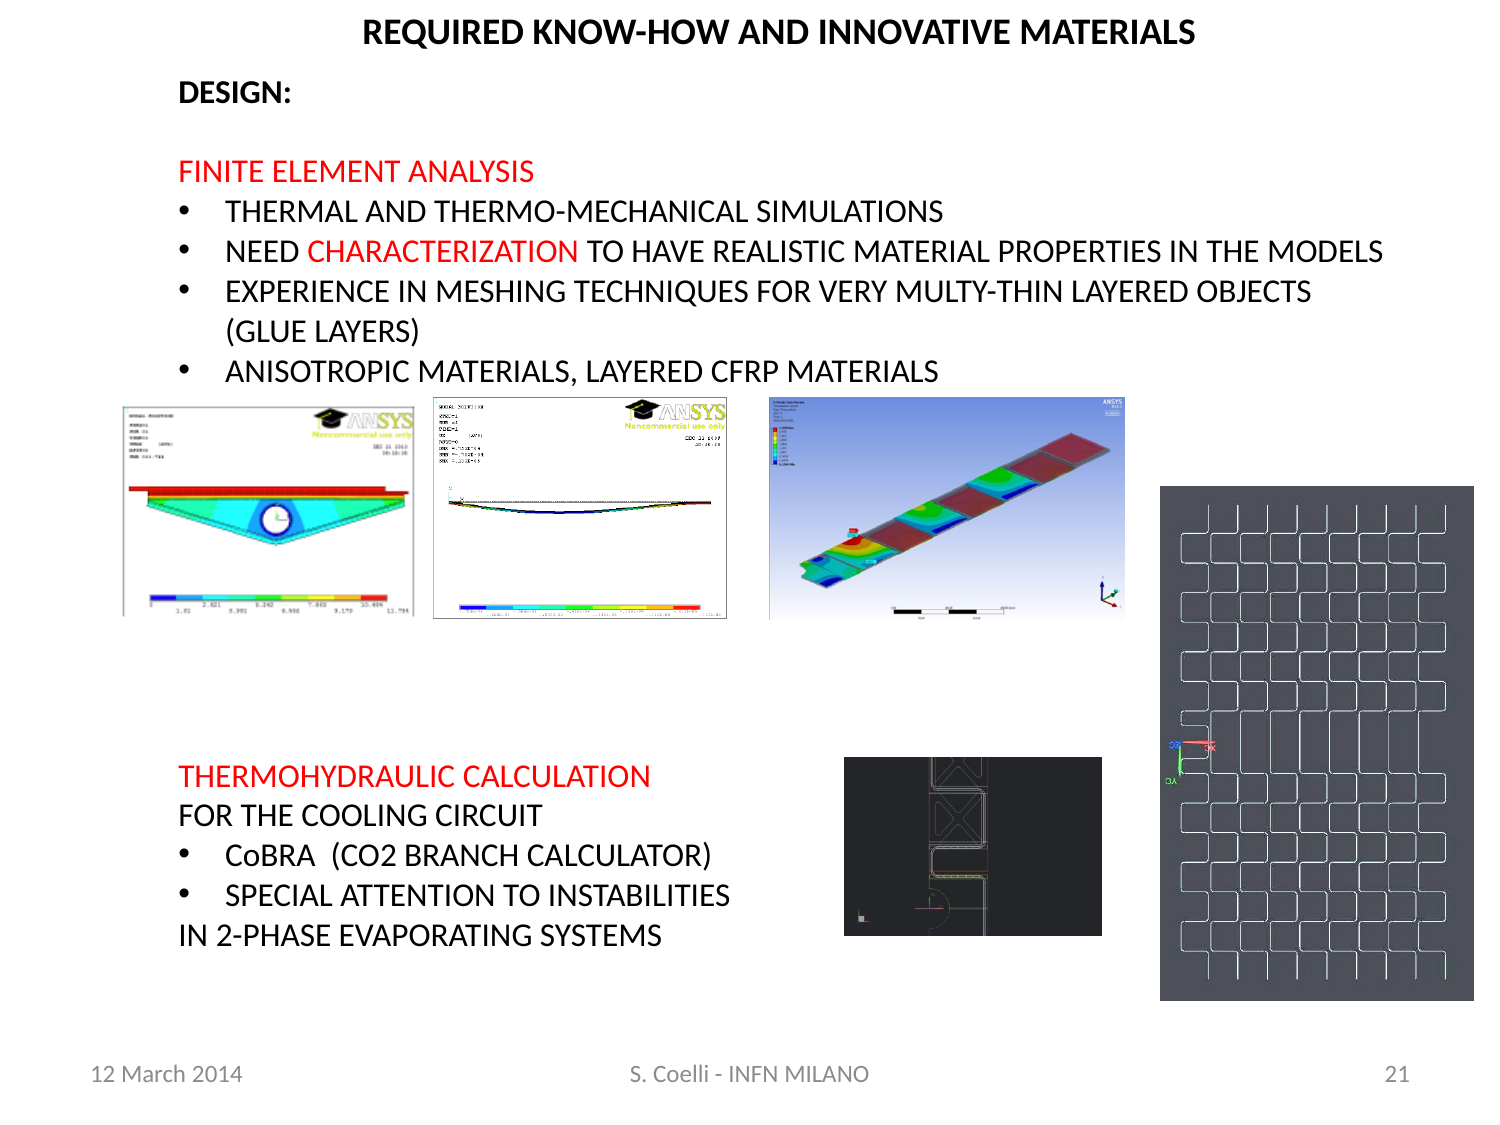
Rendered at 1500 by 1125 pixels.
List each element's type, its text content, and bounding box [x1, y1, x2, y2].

picture [111, 399, 416, 624]
footer S. Coelli - INFN MILANO [512, 1042, 988, 1103]
slide_number 21 [1074, 1042, 1425, 1103]
text_box REQUIRED KNOW-HOW AND INNOVATIVE MATERIALS [242, 0, 1317, 60]
picture [430, 396, 727, 621]
text_box DESIGN: FINITE ELEMENT ANALYSIS THERMAL AND THERMO-MECHANICAL SIMULATIONS NEED CHARACTERIZATION TO HAVE REALISTIC MATERIAL PROPERTIES IN THE MODELS EXPERIENCE IN MESHING TECHNIQUES FOR VERY MULTY-THIN LAYERED OBJECTS (GLUE LAYERS) ANISOTROPIC MATERIALS, LAYERED CFRP MATERIALS THERMOHYDRAULIC CALCULATION FOR THE COOLING CIRCUIT CoBRA (CO2 BRANCH CALCULATOR) SPECIAL ATTENTION TO INSTABILITIES IN 2-PHASE EVAPORATING SYSTEMS [88, 62, 1415, 961]
picture [769, 396, 1125, 620]
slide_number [75, 1042, 425, 1103]
picture [1160, 486, 1474, 1001]
picture [844, 757, 1102, 936]
